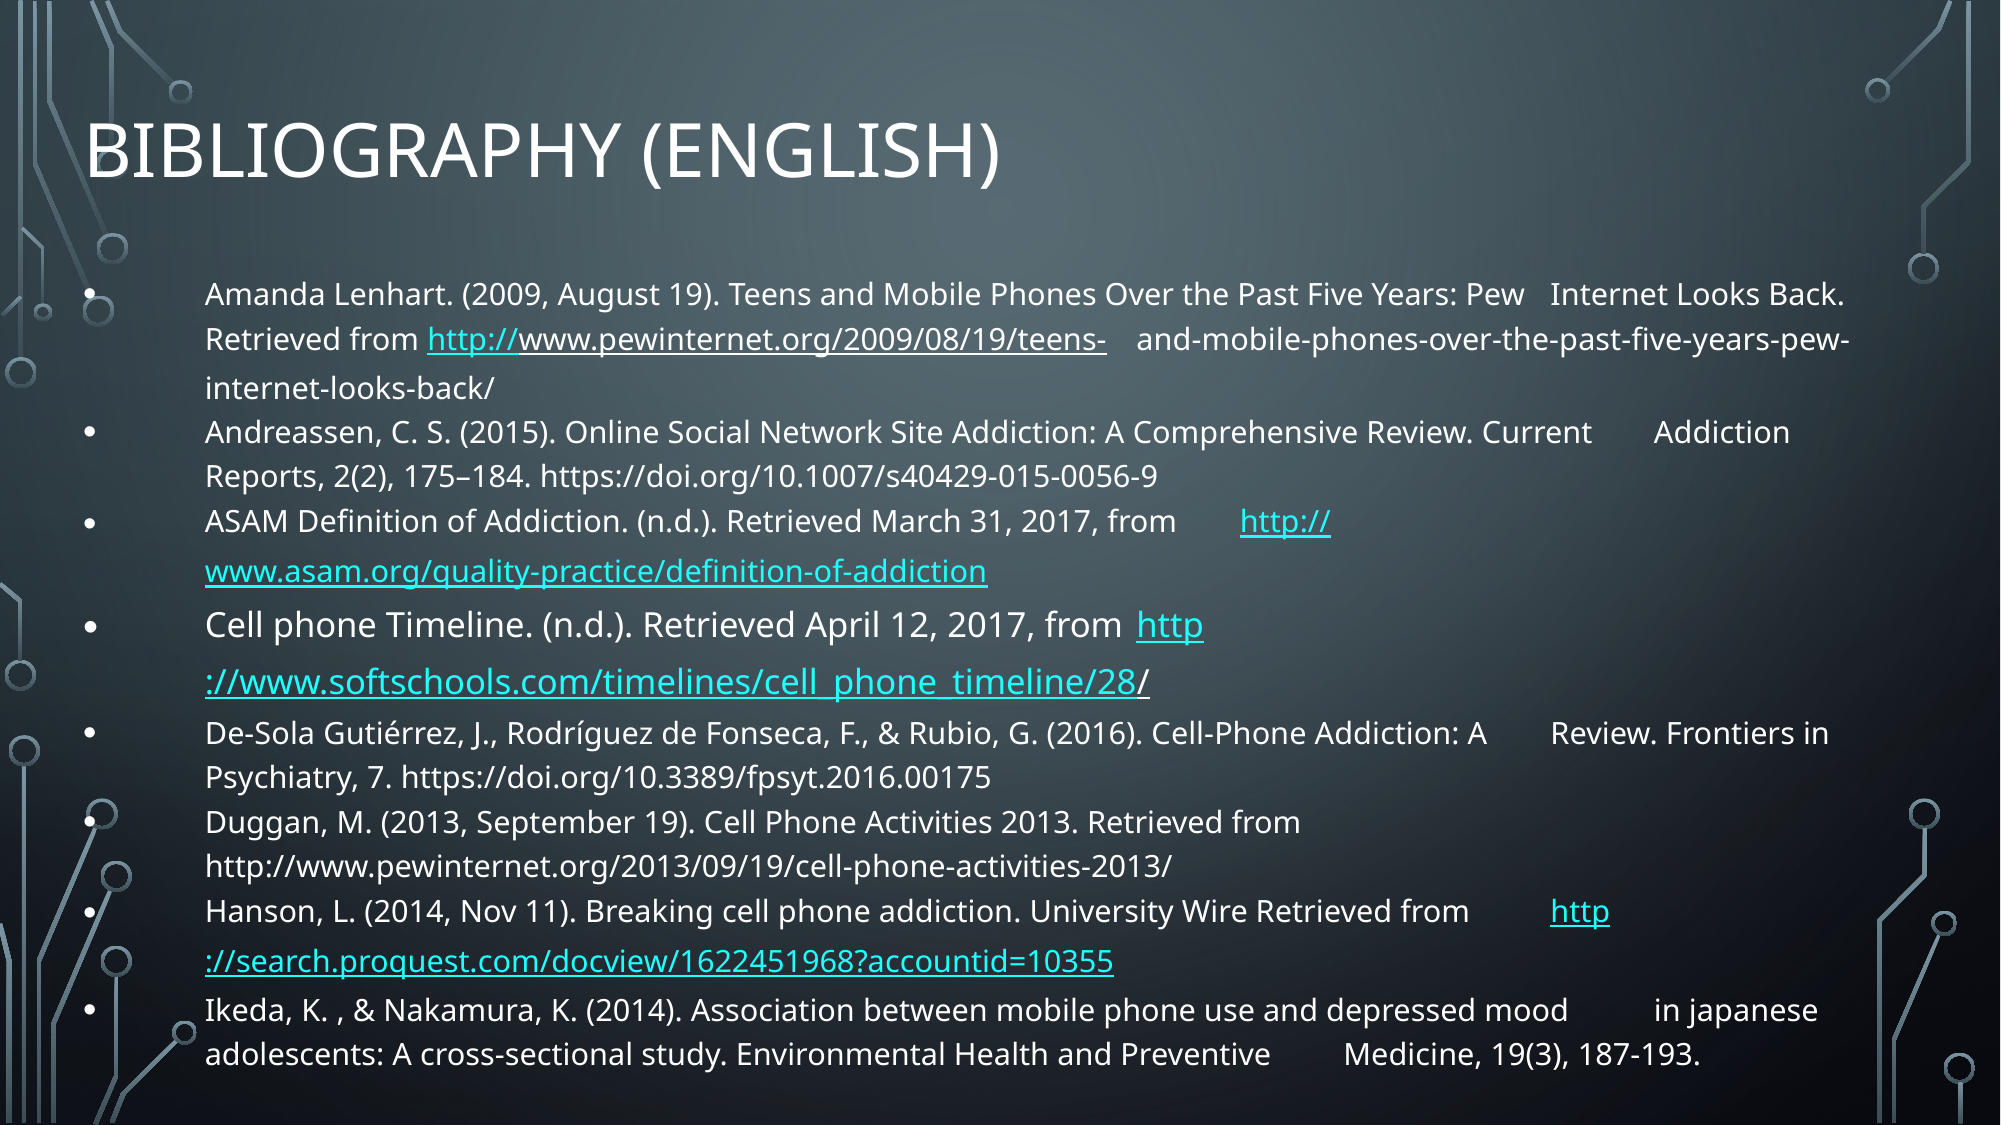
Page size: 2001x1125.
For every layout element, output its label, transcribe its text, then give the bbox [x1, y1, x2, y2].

list Amanda Lenhart. (2009, August 19). Teens and Mobile Phones Over the Past Five Years: Pew Internet Looks Back. Retrieved from http://www.pewinternet.org/2009/08/19/teens- and-mobile-phones-over-the-past-five-years-pew-internet-looks-back/ Andreassen, C. S. (2015). Online Social Network Site Addiction: A Comprehensive Review. Current Addiction Reports, 2(2), 175–184. https://doi.org/10.1007/s40429-015-0056-9 ASAM Definition of Addiction. (n.d.). Retrieved March 31, 2017, from http://www.asam.org/quality-practice/definition-of-addiction Cell phone Timeline. (n.d.). Retrieved April 12, 2017, from http://www.softschools.com/timelines/cell_phone_timeline/28/ De-Sola Gutiérrez, J., Rodríguez de Fonseca, F., & Rubio, G. (2016). Cell-Phone Addiction: A Review. Frontiers in Psychiatry, 7. https://doi.org/10.3389/fpsyt.2016.00175 Duggan, M. (2013, September 19). Cell Phone Activities 2013. Retrieved from http://www.pewinternet.org/2013/09/19/cell-phone-activities-2013/ Hanson, L. (2014, Nov 11). Breaking cell phone addiction. University Wire Retrieved from http://search.proquest.com/docview/1622451968?accountid=10355 Ikeda, K. , & Nakamura, K. (2014). Association between mobile phone use and depressed mood in japanese adolescents: A cross-sectional study. Environmental Health and Preventive Medicine, 19(3), 187-193. [68, 252, 1932, 1090]
title Bibliography (English) [68, 97, 1932, 223]
